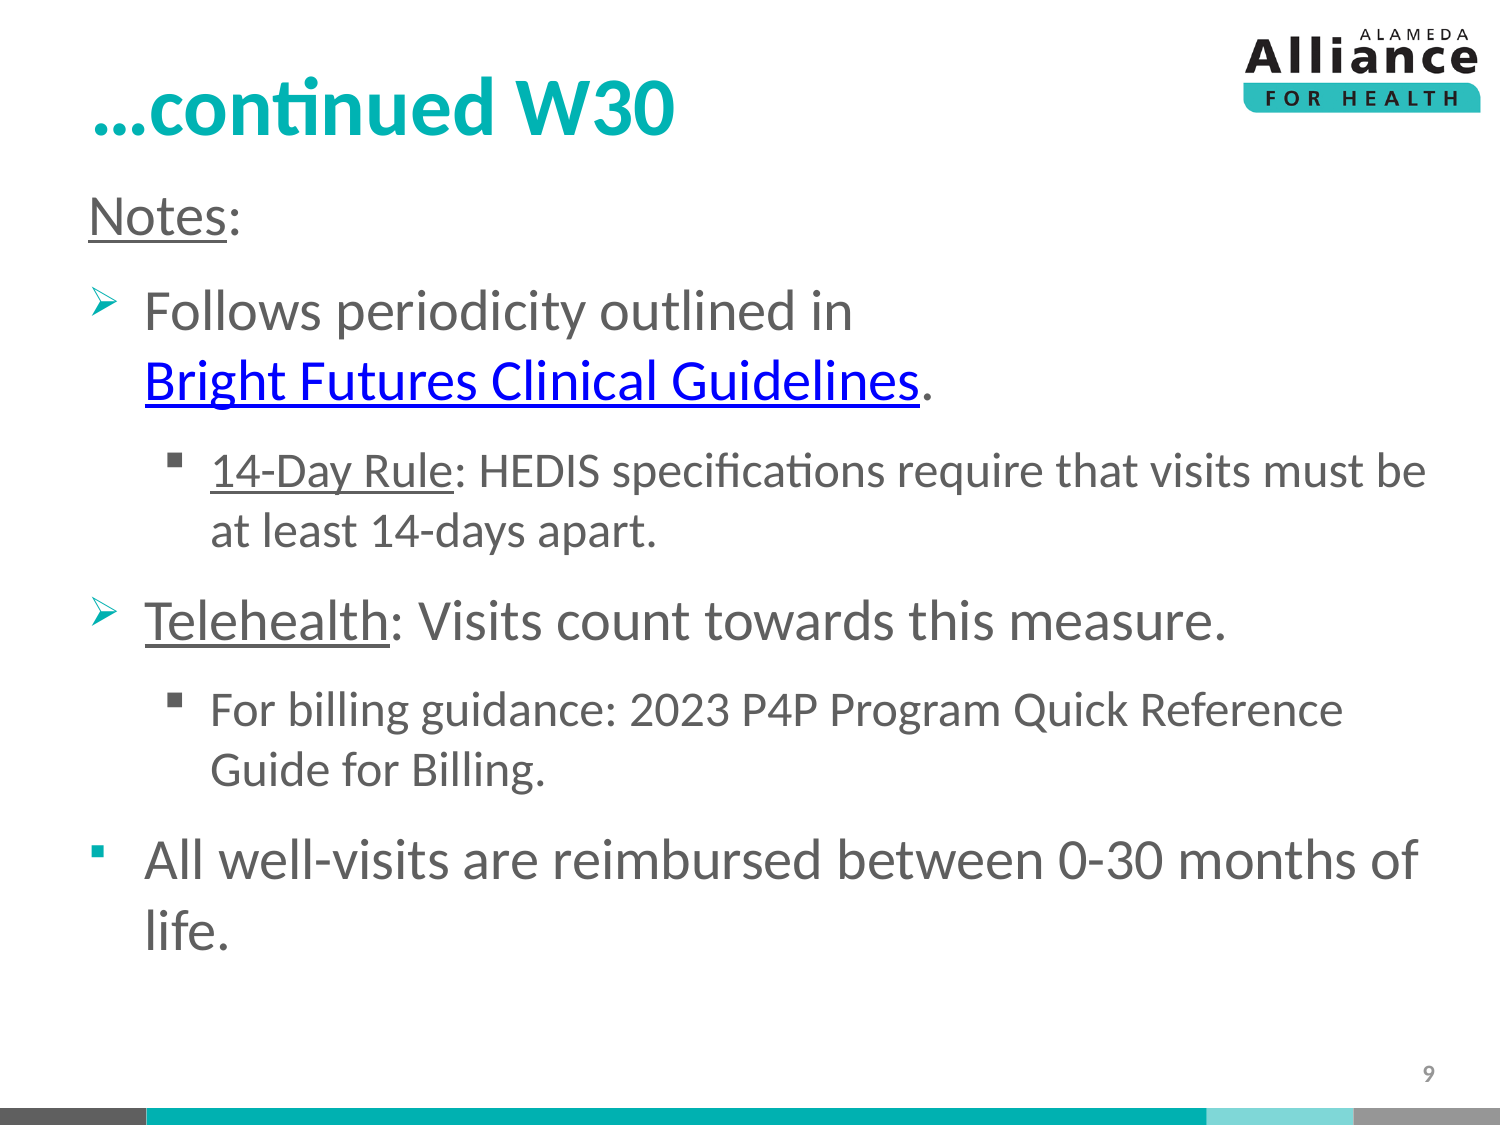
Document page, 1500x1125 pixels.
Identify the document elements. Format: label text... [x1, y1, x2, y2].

slide_number 9 [1074, 1042, 1450, 1103]
picture [1212, 4, 1483, 123]
title …continued W30 [75, 45, 1225, 163]
list Notes: Follows periodicity outlined in Bright Futures Clinical Guidelines. 14-Day Rule: HEDIS specifications require that visits must be at least 14-days apart. Telehealth: Visits count towards this measure. For billing guidance: 2023 P4P Program Quick Reference Guide for Billing. All well-visits are reimbursed between 0-30 months of life. [73, 162, 1450, 1063]
